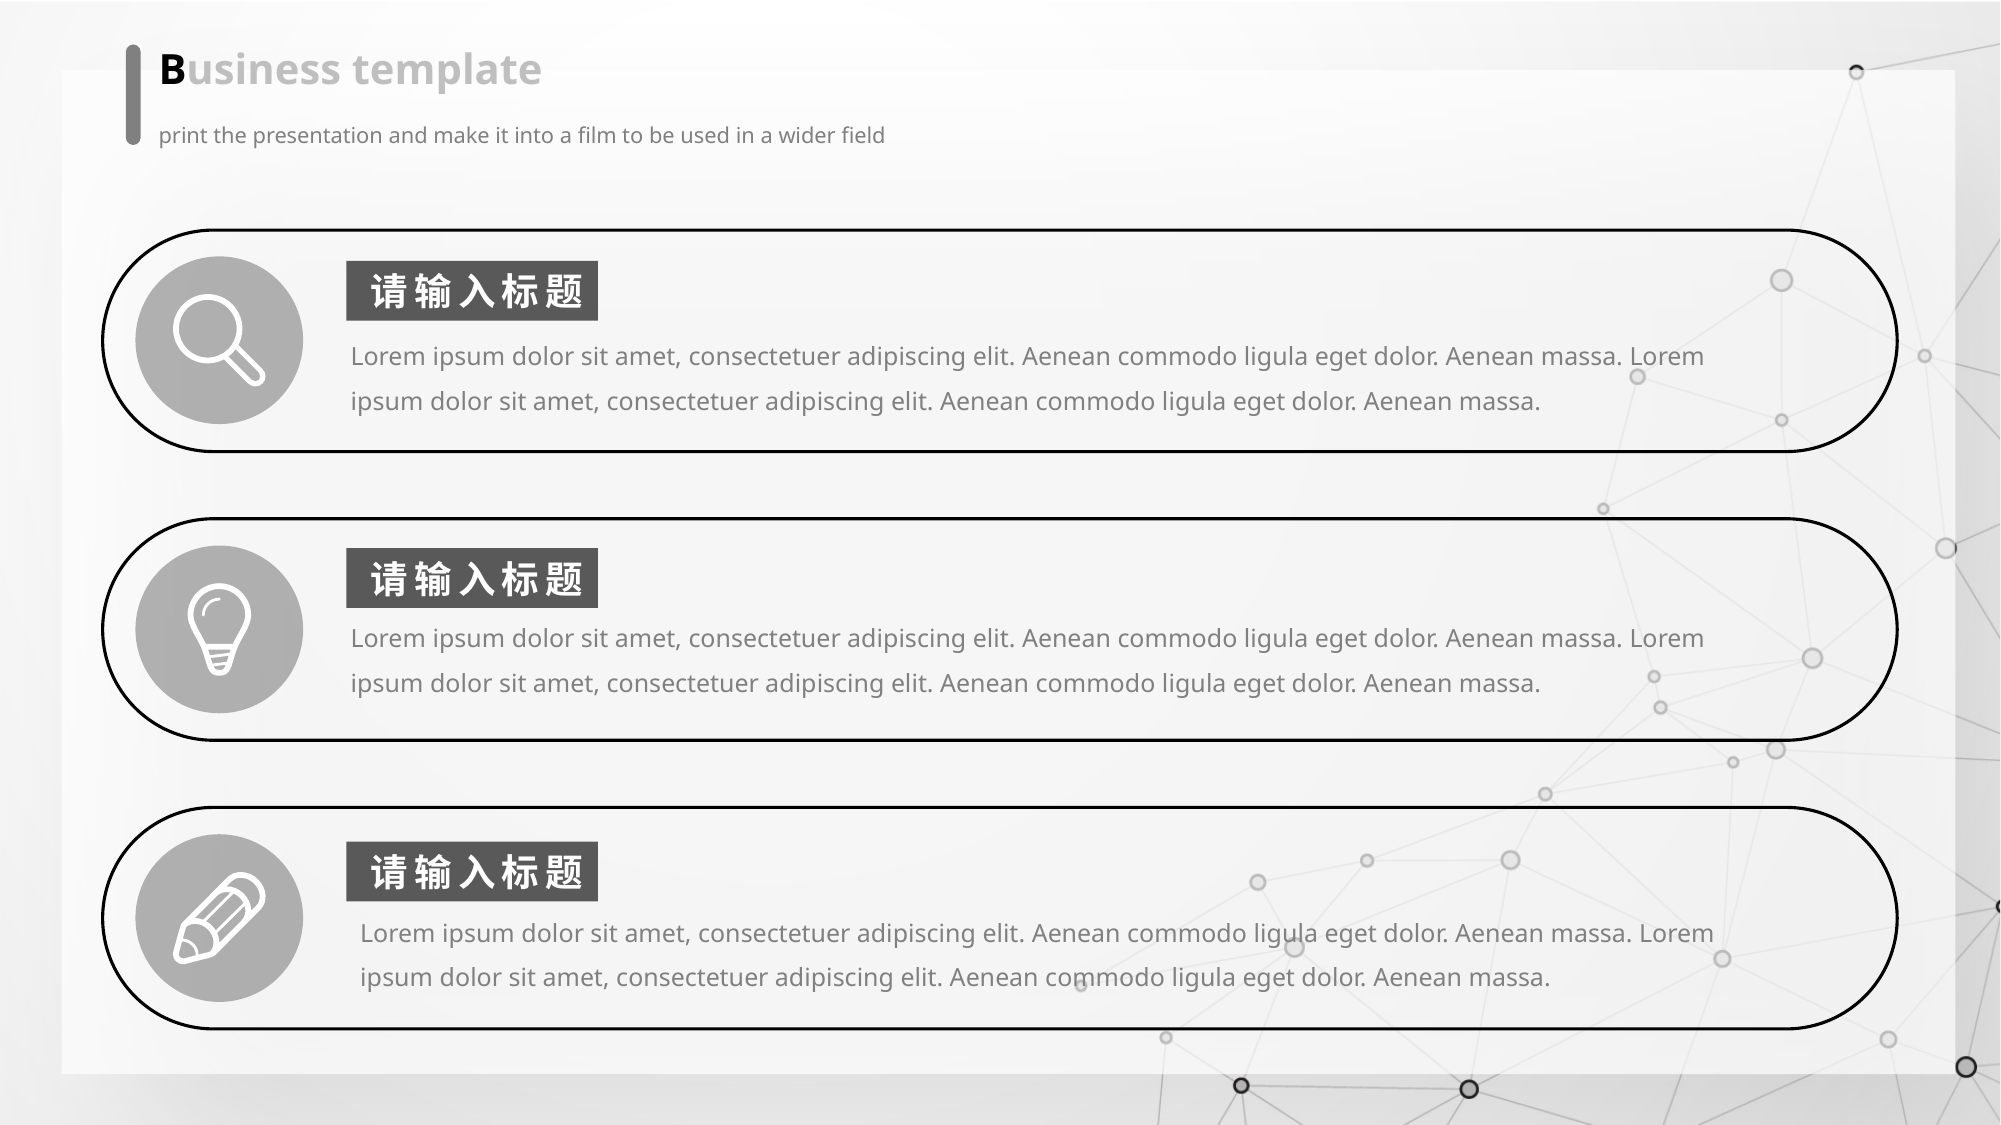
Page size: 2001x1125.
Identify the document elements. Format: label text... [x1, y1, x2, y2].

picture [0, 0, 2001, 1125]
text_box [101, 229, 1899, 453]
text_box Lorem ipsum dolor sit amet, consectetuer adipiscing elit. Aenean commodo ligula eget dolor. Aenean massa. Lorem ipsum dolor sit amet, consectetuer adipiscing elit. Aenean commodo ligula eget dolor. Aenean massa. [335, 317, 1787, 423]
text_box [173, 294, 266, 387]
text_box [134, 833, 305, 1003]
text_box [101, 517, 1899, 742]
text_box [187, 583, 252, 676]
text_box Lorem ipsum dolor sit amet, consectetuer adipiscing elit. Aenean commodo ligula eget dolor. Aenean massa. Lorem ipsum dolor sit amet, consectetuer adipiscing elit. Aenean commodo ligula eget dolor. Aenean massa. [345, 894, 1797, 1000]
text_box 请输入标题 [346, 548, 598, 608]
text_box [134, 255, 305, 426]
text_box 请输入标题 [346, 841, 598, 902]
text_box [125, 35, 946, 154]
text_box [134, 544, 305, 715]
text_box [101, 806, 1899, 1030]
text_box Lorem ipsum dolor sit amet, consectetuer adipiscing elit. Aenean commodo ligula eget dolor. Aenean massa. Lorem ipsum dolor sit amet, consectetuer adipiscing elit. Aenean commodo ligula eget dolor. Aenean massa. [335, 600, 1787, 705]
text_box 请输入标题 [346, 260, 598, 321]
text_box [172, 872, 266, 965]
